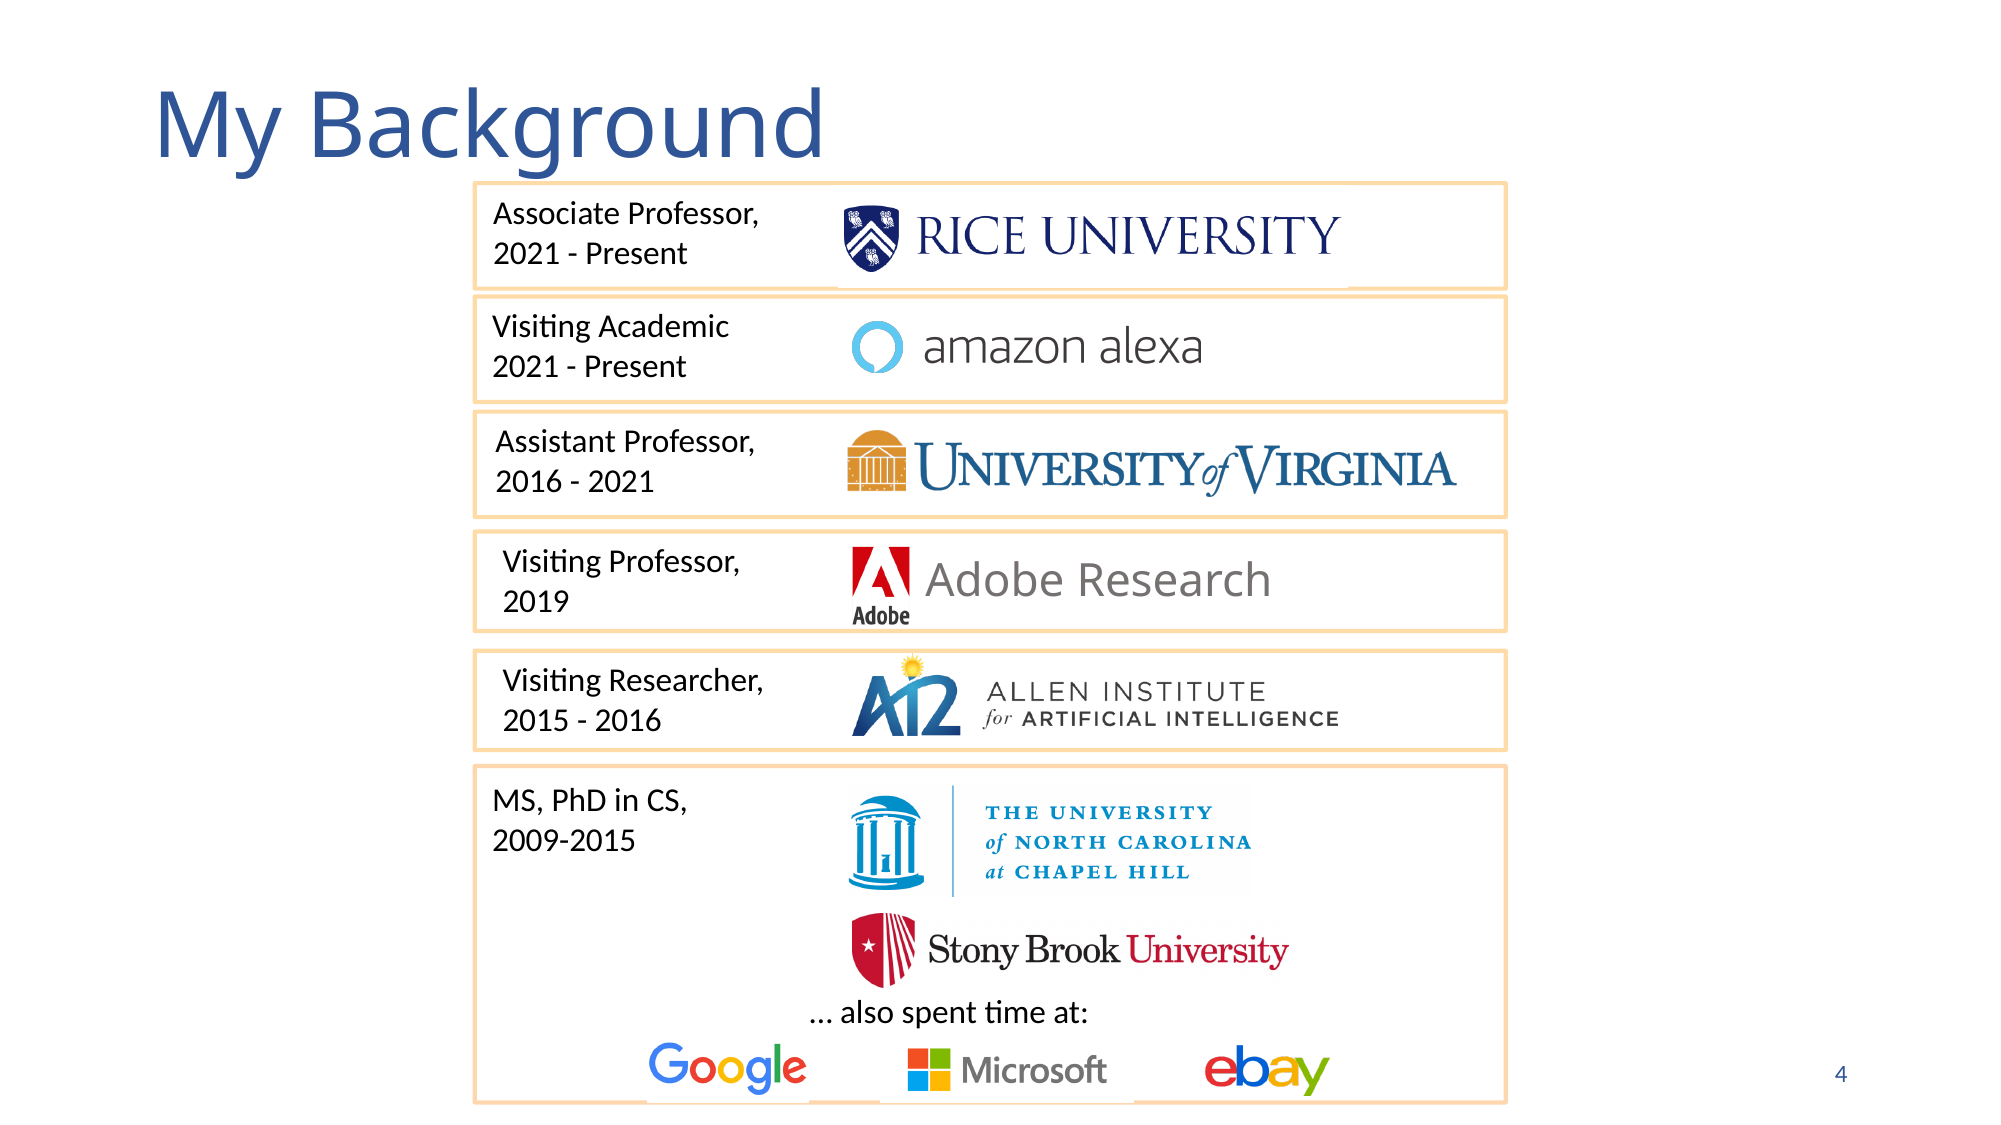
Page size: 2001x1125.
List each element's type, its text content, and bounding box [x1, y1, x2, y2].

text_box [474, 411, 1506, 518]
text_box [474, 183, 1506, 289]
slide_number 3 [1506, 1042, 1863, 1103]
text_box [474, 647, 1506, 751]
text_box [474, 765, 1506, 1103]
picture [838, 185, 1348, 288]
picture [852, 546, 910, 625]
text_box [474, 531, 1506, 631]
title My Background [137, 59, 1863, 196]
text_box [474, 296, 1506, 403]
picture [852, 321, 1201, 373]
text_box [646, 982, 1330, 1103]
